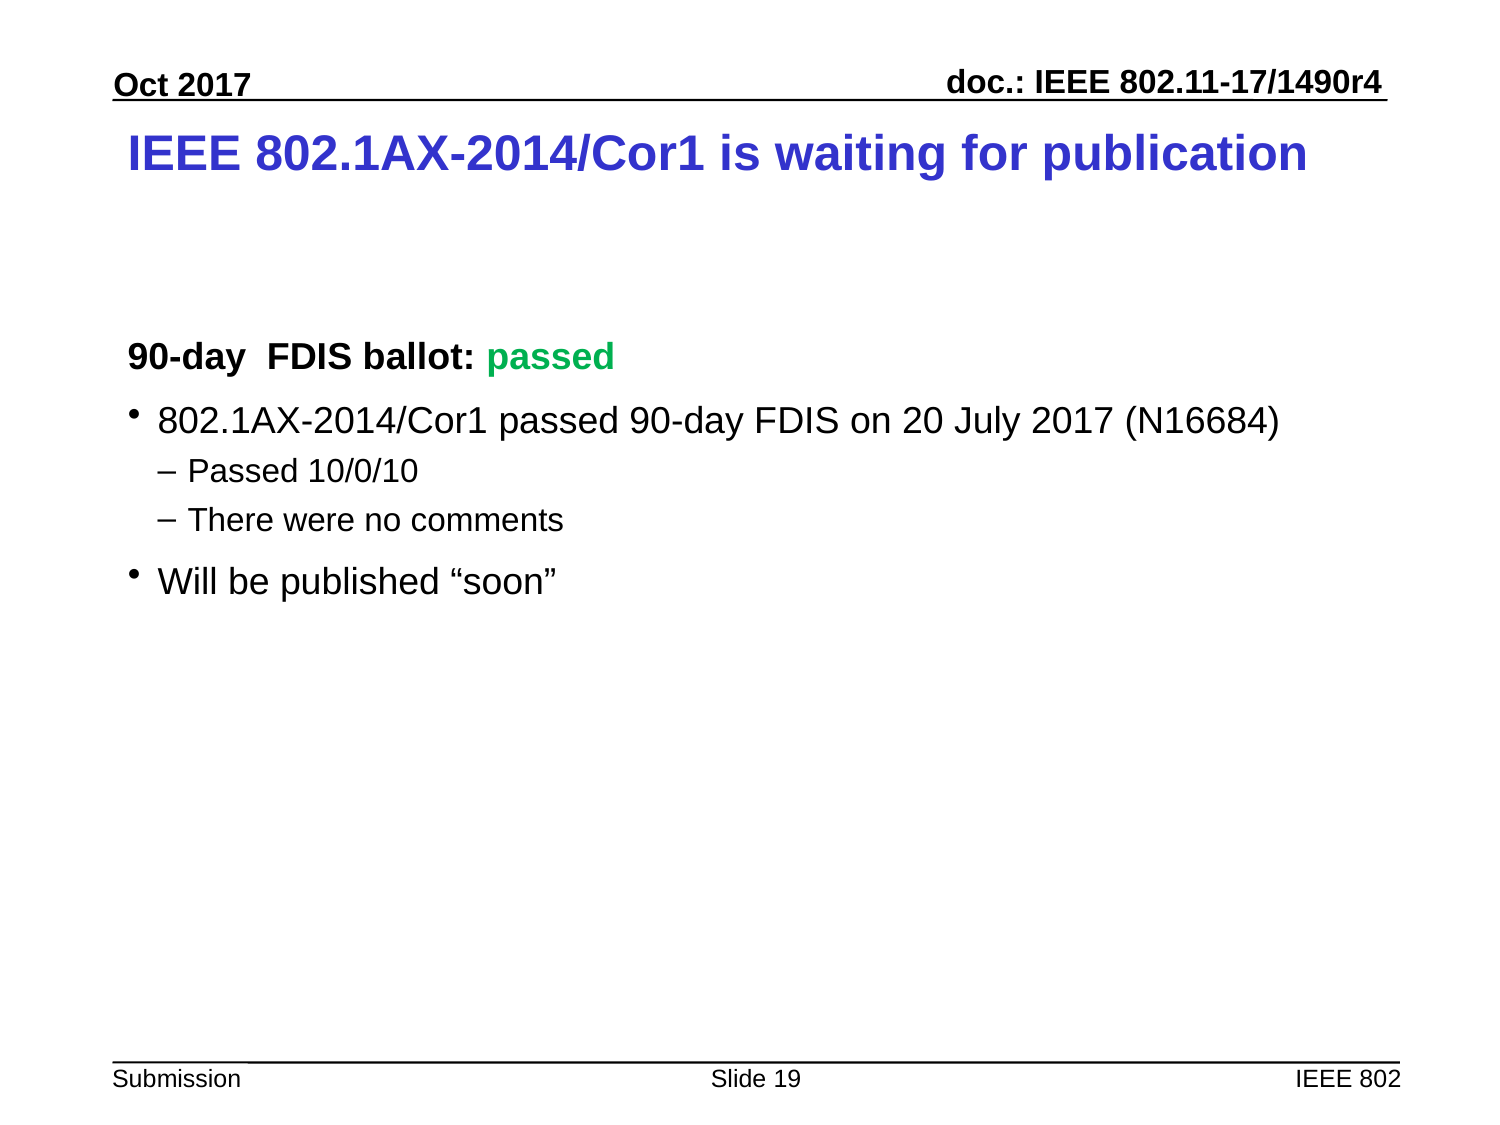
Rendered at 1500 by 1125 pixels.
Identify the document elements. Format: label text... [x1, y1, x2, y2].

title IEEE 802.1AX-2014/Cor1 is waiting for publication [112, 112, 1388, 288]
slide_number Slide 19 [709, 1061, 803, 1093]
list 90-day FDIS ballot: passed 802.1AX-2014/Cor1 passed 90-day FDIS on 20 July 2017 (N16684) Passed 10/0/10 There were no comments Will be published “soon” [112, 324, 1388, 1000]
footer IEEE 802 [1294, 1061, 1402, 1093]
